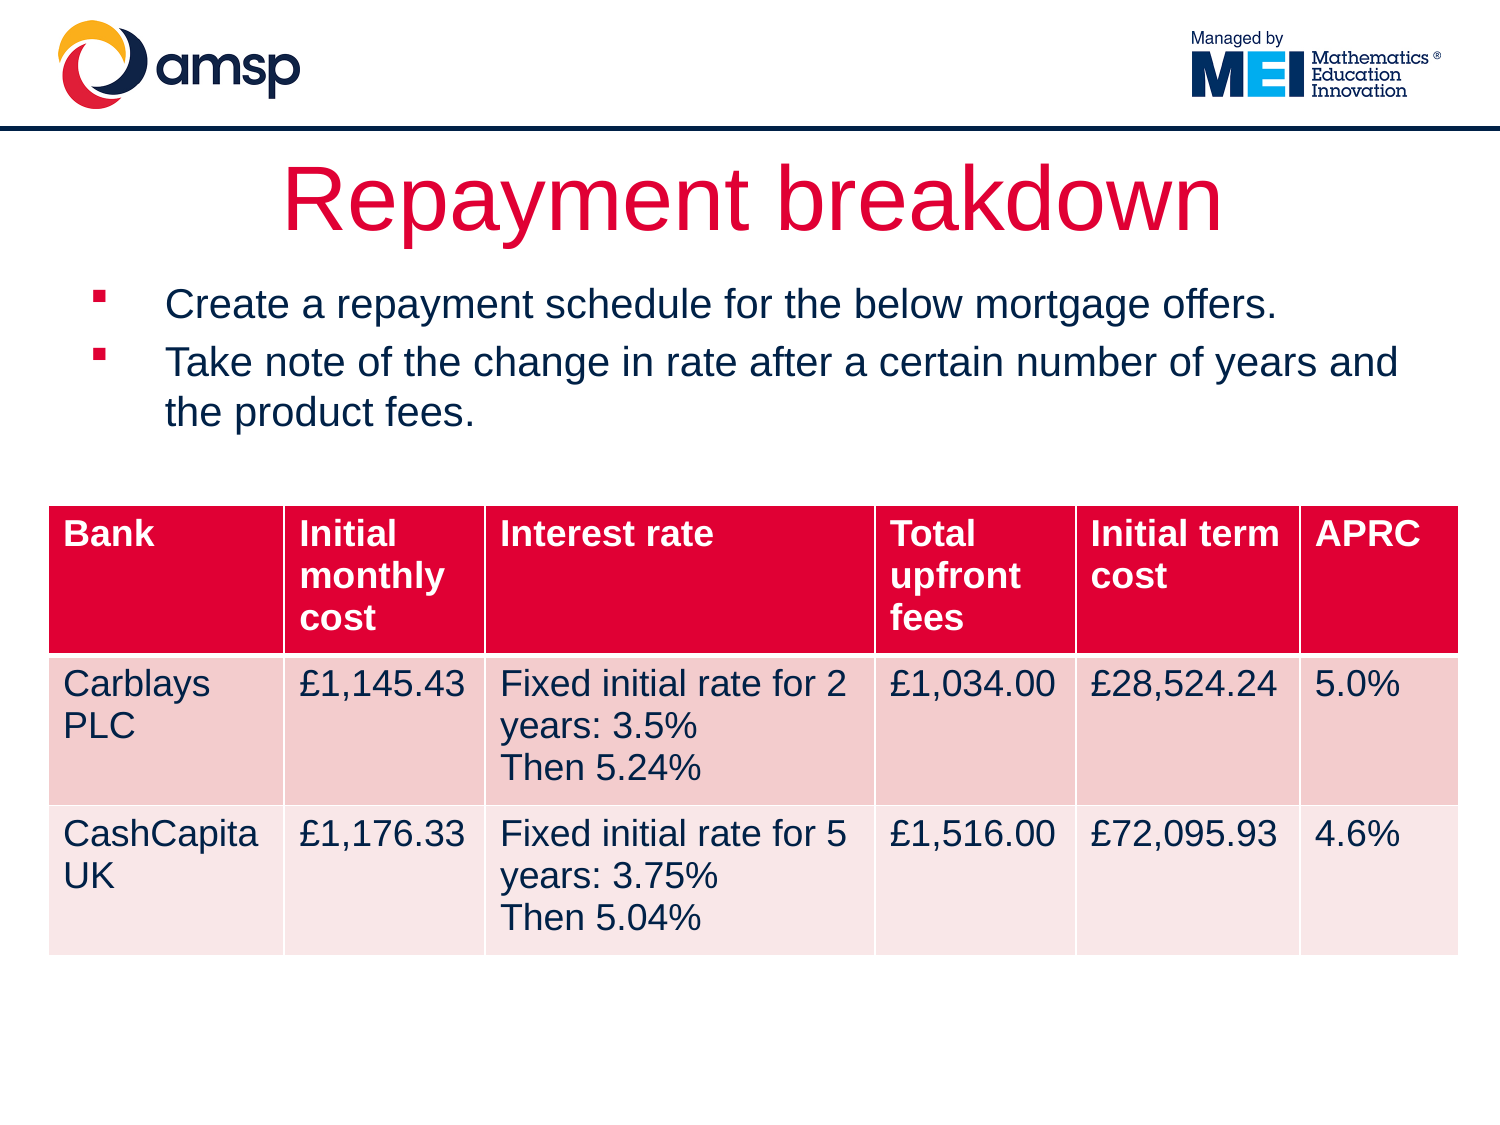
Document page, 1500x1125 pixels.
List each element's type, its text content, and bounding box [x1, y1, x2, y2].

picture [1192, 31, 1441, 97]
table_cell £1,145.43 [285, 658, 484, 805]
table_cell £28,524.24 [1077, 658, 1299, 805]
table_cell 4.6% [1301, 806, 1458, 955]
table_header APRC [1301, 506, 1458, 653]
table_cell £1,034.00 [876, 658, 1075, 805]
table_header Initial term cost [1077, 506, 1299, 653]
table_cell Fixed initial rate for 5 years: 3.75% Then 5.04% [486, 806, 874, 955]
table_header Interest rate [486, 506, 874, 653]
title Repayment breakdown [78, 131, 1429, 258]
table_cell 5.0% [1301, 658, 1458, 805]
table_cell £1,176.33 [285, 806, 484, 955]
table_cell £72,095.93 [1077, 806, 1299, 955]
table_header Bank [49, 506, 283, 653]
table_cell CashCapita UK [49, 806, 283, 955]
table_cell £1,516.00 [876, 806, 1075, 955]
picture [58, 20, 300, 109]
table_cell Carblays PLC [49, 658, 283, 805]
list Create a repayment schedule for the below mortgage offers. Take note of the change in rate after a certain number of years and the product fees. [75, 269, 1425, 488]
table_header Total upfront fees [876, 506, 1075, 653]
table_header Initial monthly cost [285, 506, 484, 653]
table_cell Fixed initial rate for 2 years: 3.5% Then 5.24% [486, 658, 874, 805]
